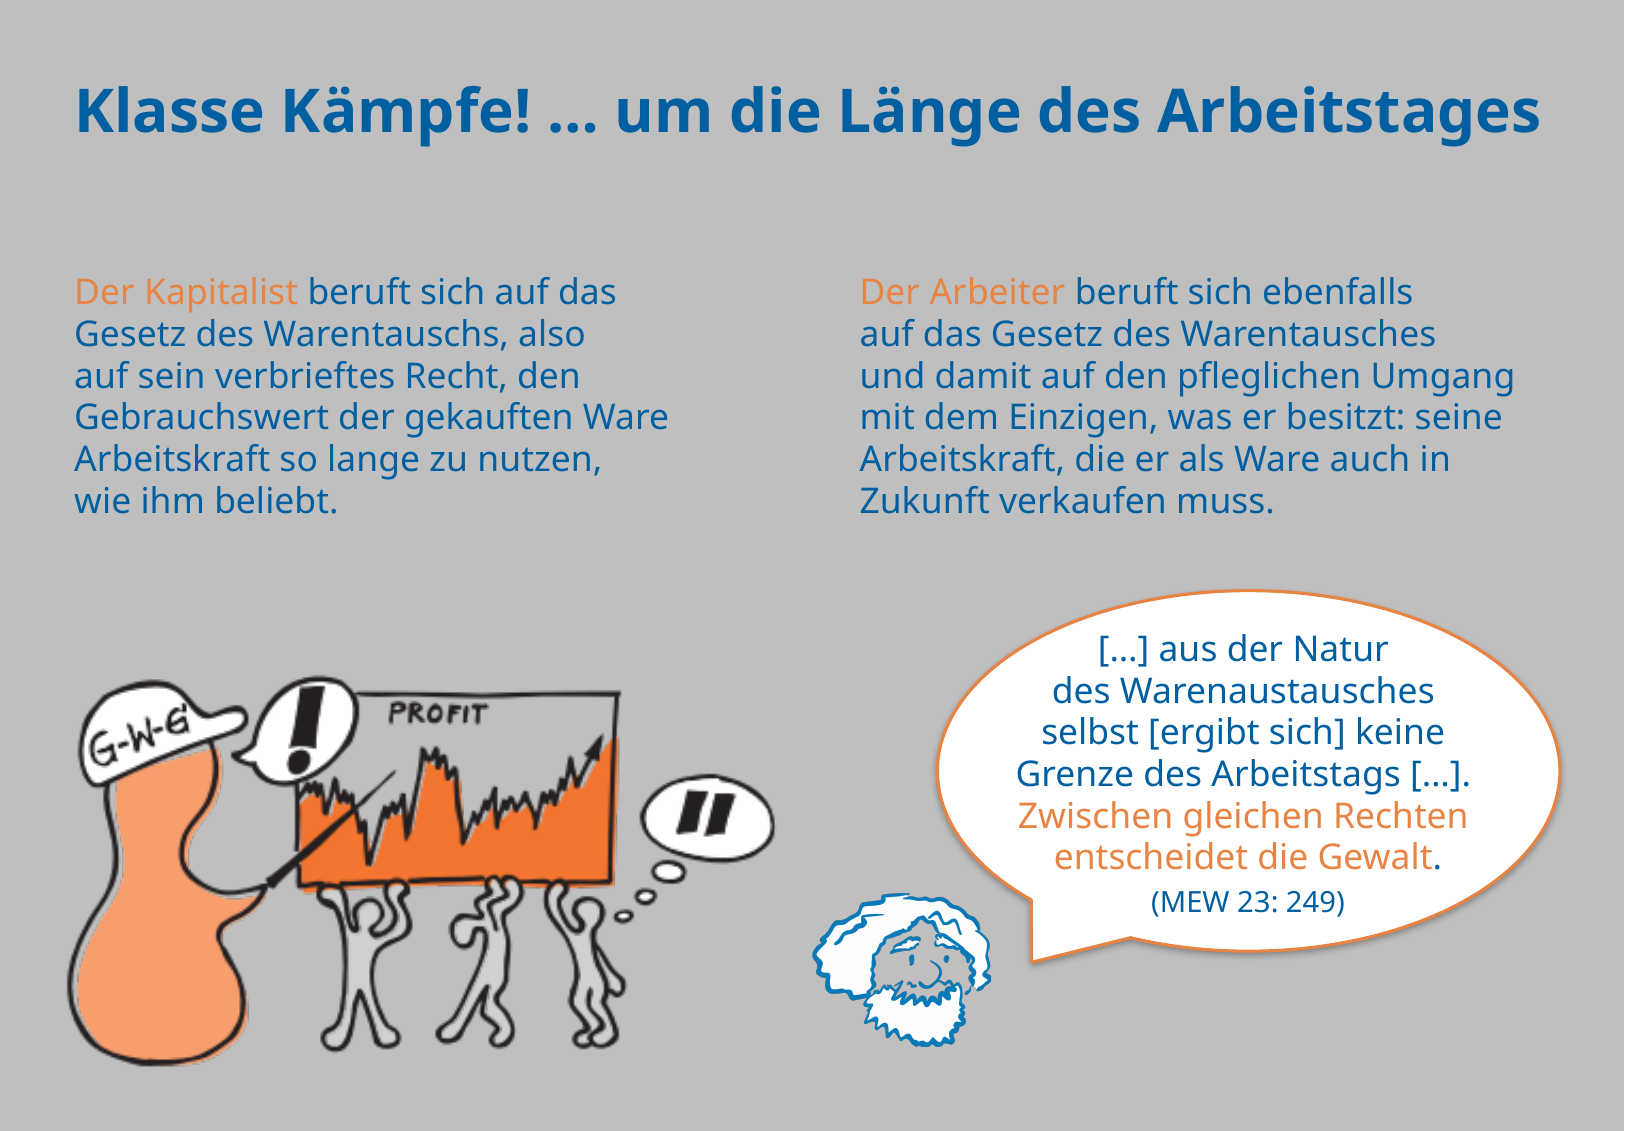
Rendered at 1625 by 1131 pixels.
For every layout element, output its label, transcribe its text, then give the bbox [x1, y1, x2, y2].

text_box Der Arbeiter beruft sich ebenfalls auf das Gesetz des Warentausches und damit auf den pfleglichen Umgang mit dem Einzigen, was er besitzt: seine Arbeitskraft, die er als Ware auch in Zukunft verkaufen muss. [859, 270, 1560, 521]
picture [38, 647, 809, 1082]
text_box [812, 590, 1565, 1048]
text_box Der Kapitalist beruft sich auf das Gesetz des Warentauschs, also auf sein verbrieftes Recht, den Gebrauchswert der gekauften Ware Arbeitskraft so lange zu nutzen, wie ihm beliebt. [74, 270, 731, 521]
text_box Klasse Kämpfe! … um die Länge des Arbeitstages [74, 75, 1551, 145]
